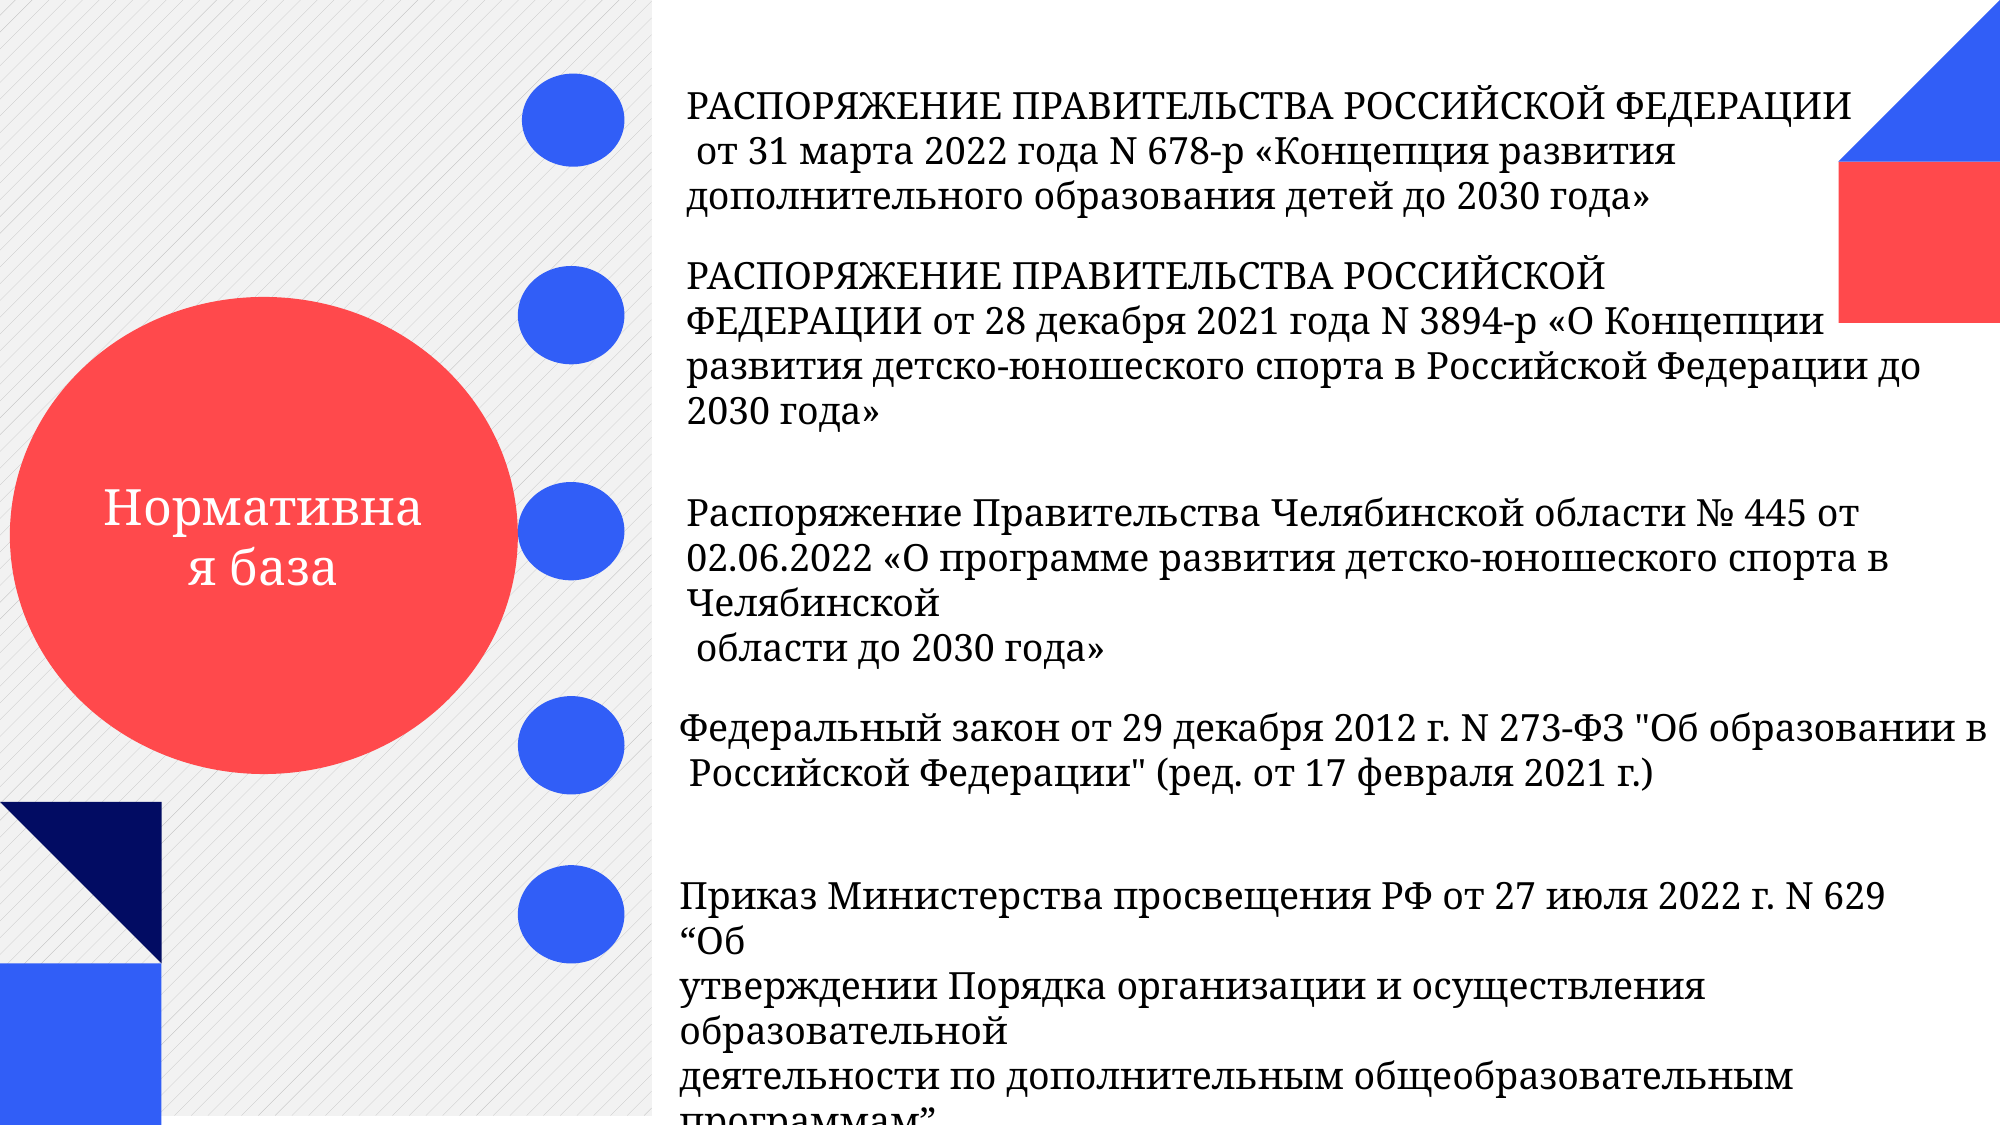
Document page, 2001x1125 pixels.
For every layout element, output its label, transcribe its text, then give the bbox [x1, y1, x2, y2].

text_box Распоряжение Правительства Челябинской области № 445 от 02.06.2022 «О программе развития детско-юношеского спорта в Челябинской области до 2030 года» [671, 481, 2000, 677]
text_box РАСПОРЯЖЕНИЕ ПРАВИТЕЛЬСТВА РОССИЙСКОЙ ФЕДЕРАЦИИ от 28 декабря 2021 года N 3894-р «О Концепции развития детско-юношеского спорта в Российской Федерации до 2030 года» [671, 244, 2000, 440]
text_box Приказ Министерства просвещения РФ от 27 июля 2022 г. N 629 “Об утверждении Порядка организации и осуществления образовательной деятельности по дополнительным общеобразовательным программам” [664, 865, 1976, 1125]
text_box Федеральный закон от 29 декабря 2012 г. N 273-ФЗ "Об образовании в Российской Федерации" (ред. от 17 февраля 2021 г.) [664, 696, 2000, 801]
text_box РАСПОРЯЖЕНИЕ ПРАВИТЕЛЬСТВА РОССИЙСКОЙ ФЕДЕРАЦИИ от 31 марта 2022 года N 678-р «Концепция развития дополнительного образования детей до 2030 года» [671, 74, 1911, 225]
text_box [0, 1116, 162, 1125]
picture [0, 0, 652, 1116]
